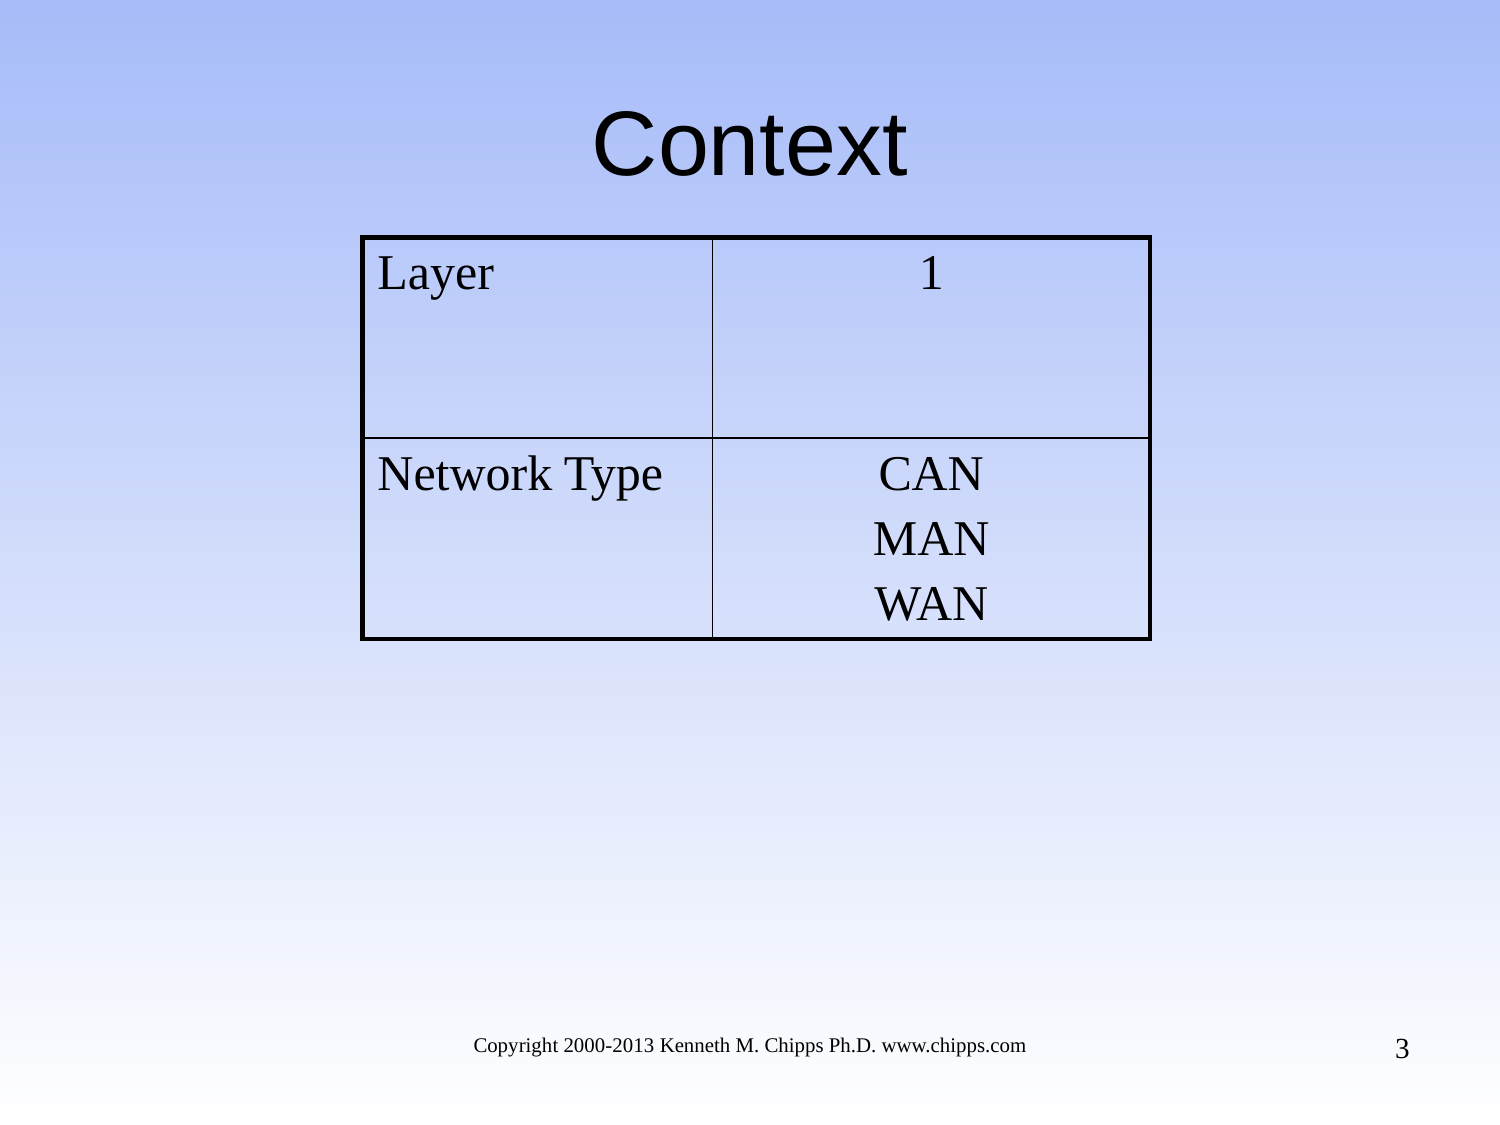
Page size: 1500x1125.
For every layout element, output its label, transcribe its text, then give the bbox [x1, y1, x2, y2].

table_header 1 [713, 240, 1148, 437]
table_header Layer [365, 240, 712, 437]
table_cell CAN MAN WAN [713, 439, 1148, 637]
slide_number 3 [1074, 1021, 1426, 1101]
title Context [74, 44, 1426, 233]
table_cell Network Type [365, 439, 712, 637]
footer Copyright 2000-2013 Kenneth M. Chipps Ph.D. www.chipps.com [449, 1024, 1051, 1103]
